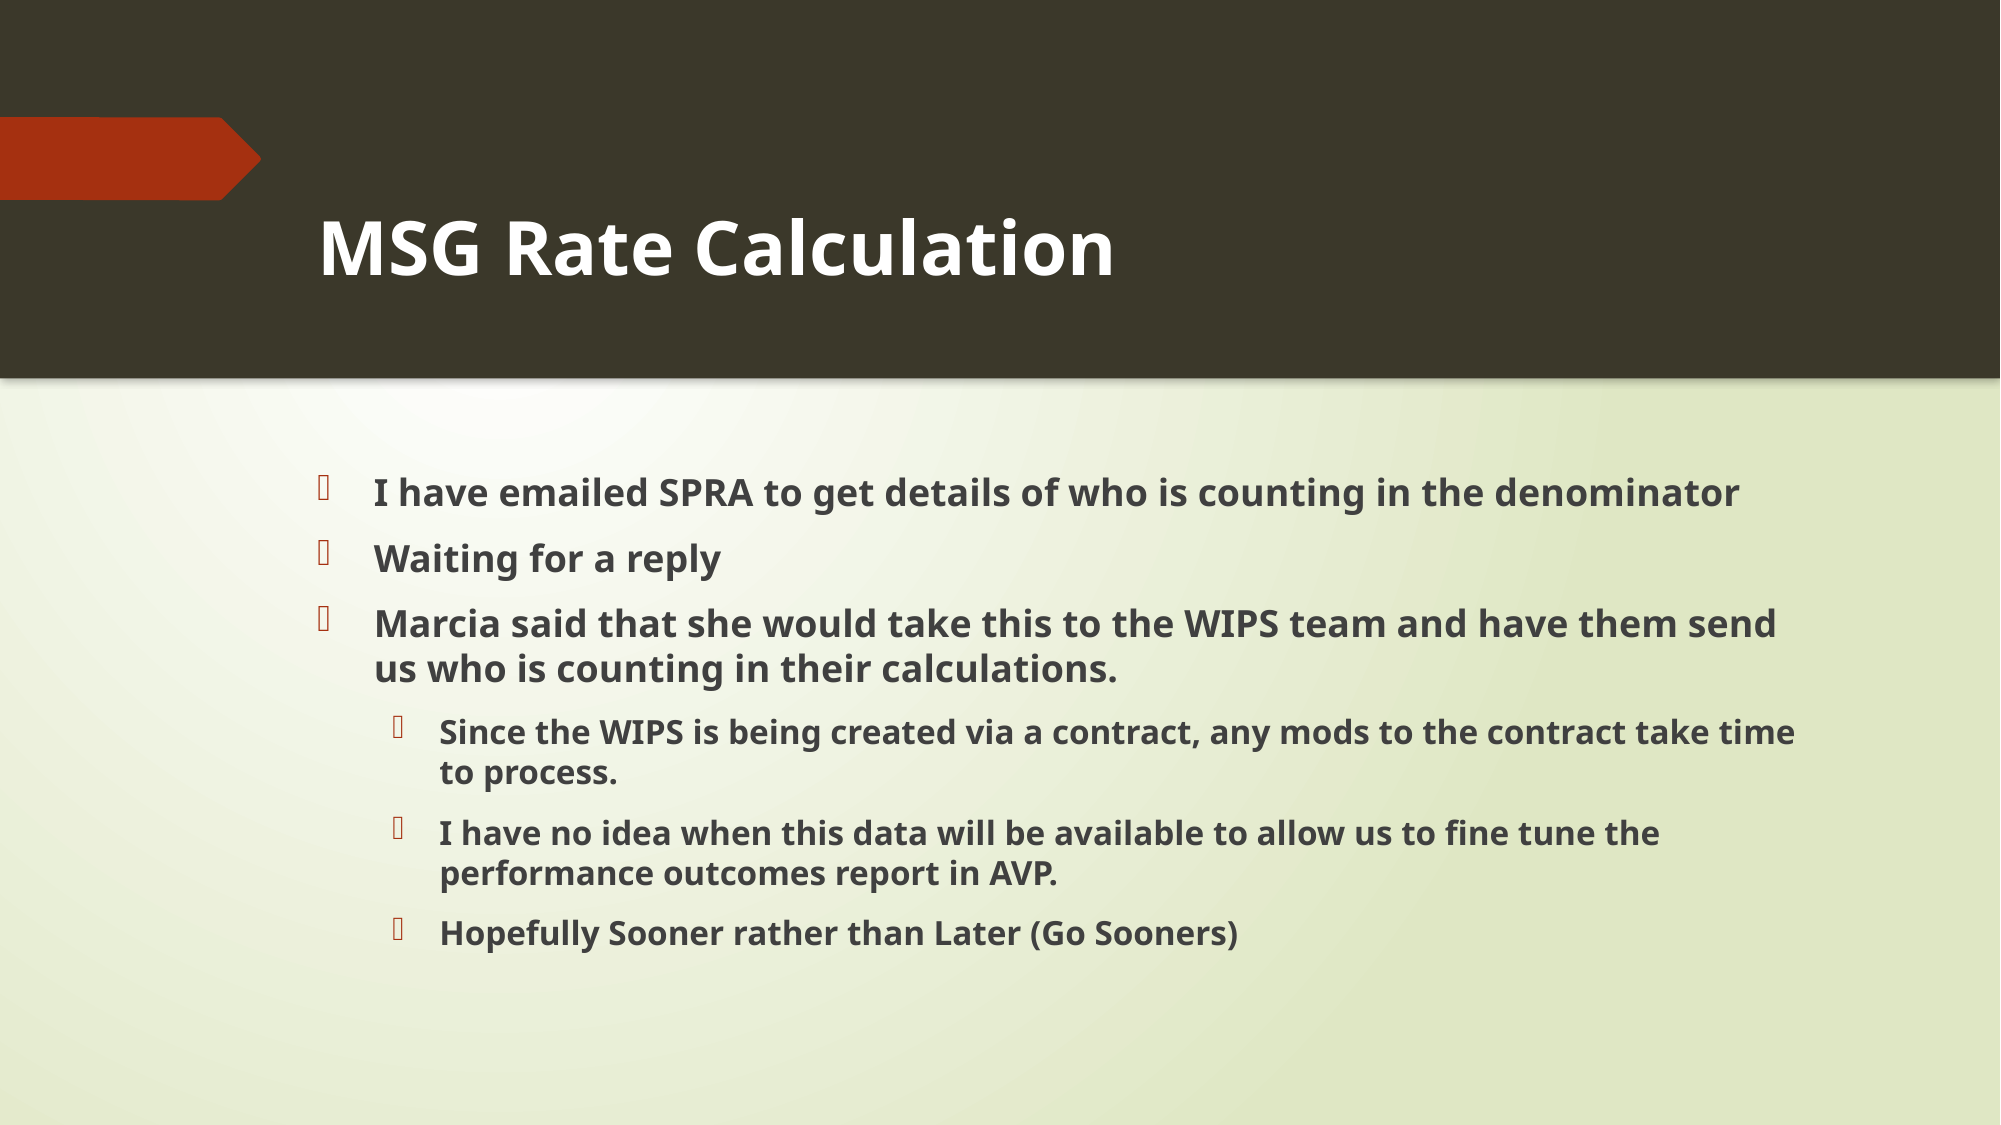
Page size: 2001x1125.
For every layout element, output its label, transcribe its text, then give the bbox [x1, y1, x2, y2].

text_box [0, 390, 2000, 1125]
title MSG Rate Calculation [302, 102, 1842, 313]
list I have emailed SPRA to get details of who is counting in the denominator Waiting for a reply Marcia said that she would take this to the WIPS team and have them send us who is counting in their calculations. Since the WIPS is being created via a contract, any mods to the contract take time to process. I have no idea when this data will be available to allow us to fine tune the performance outcomes report in AVP. Hopefully Sooner rather than Later (Go Sooners) [302, 400, 1842, 1114]
text_box [0, 0, 2000, 379]
text_box [0, 117, 262, 201]
